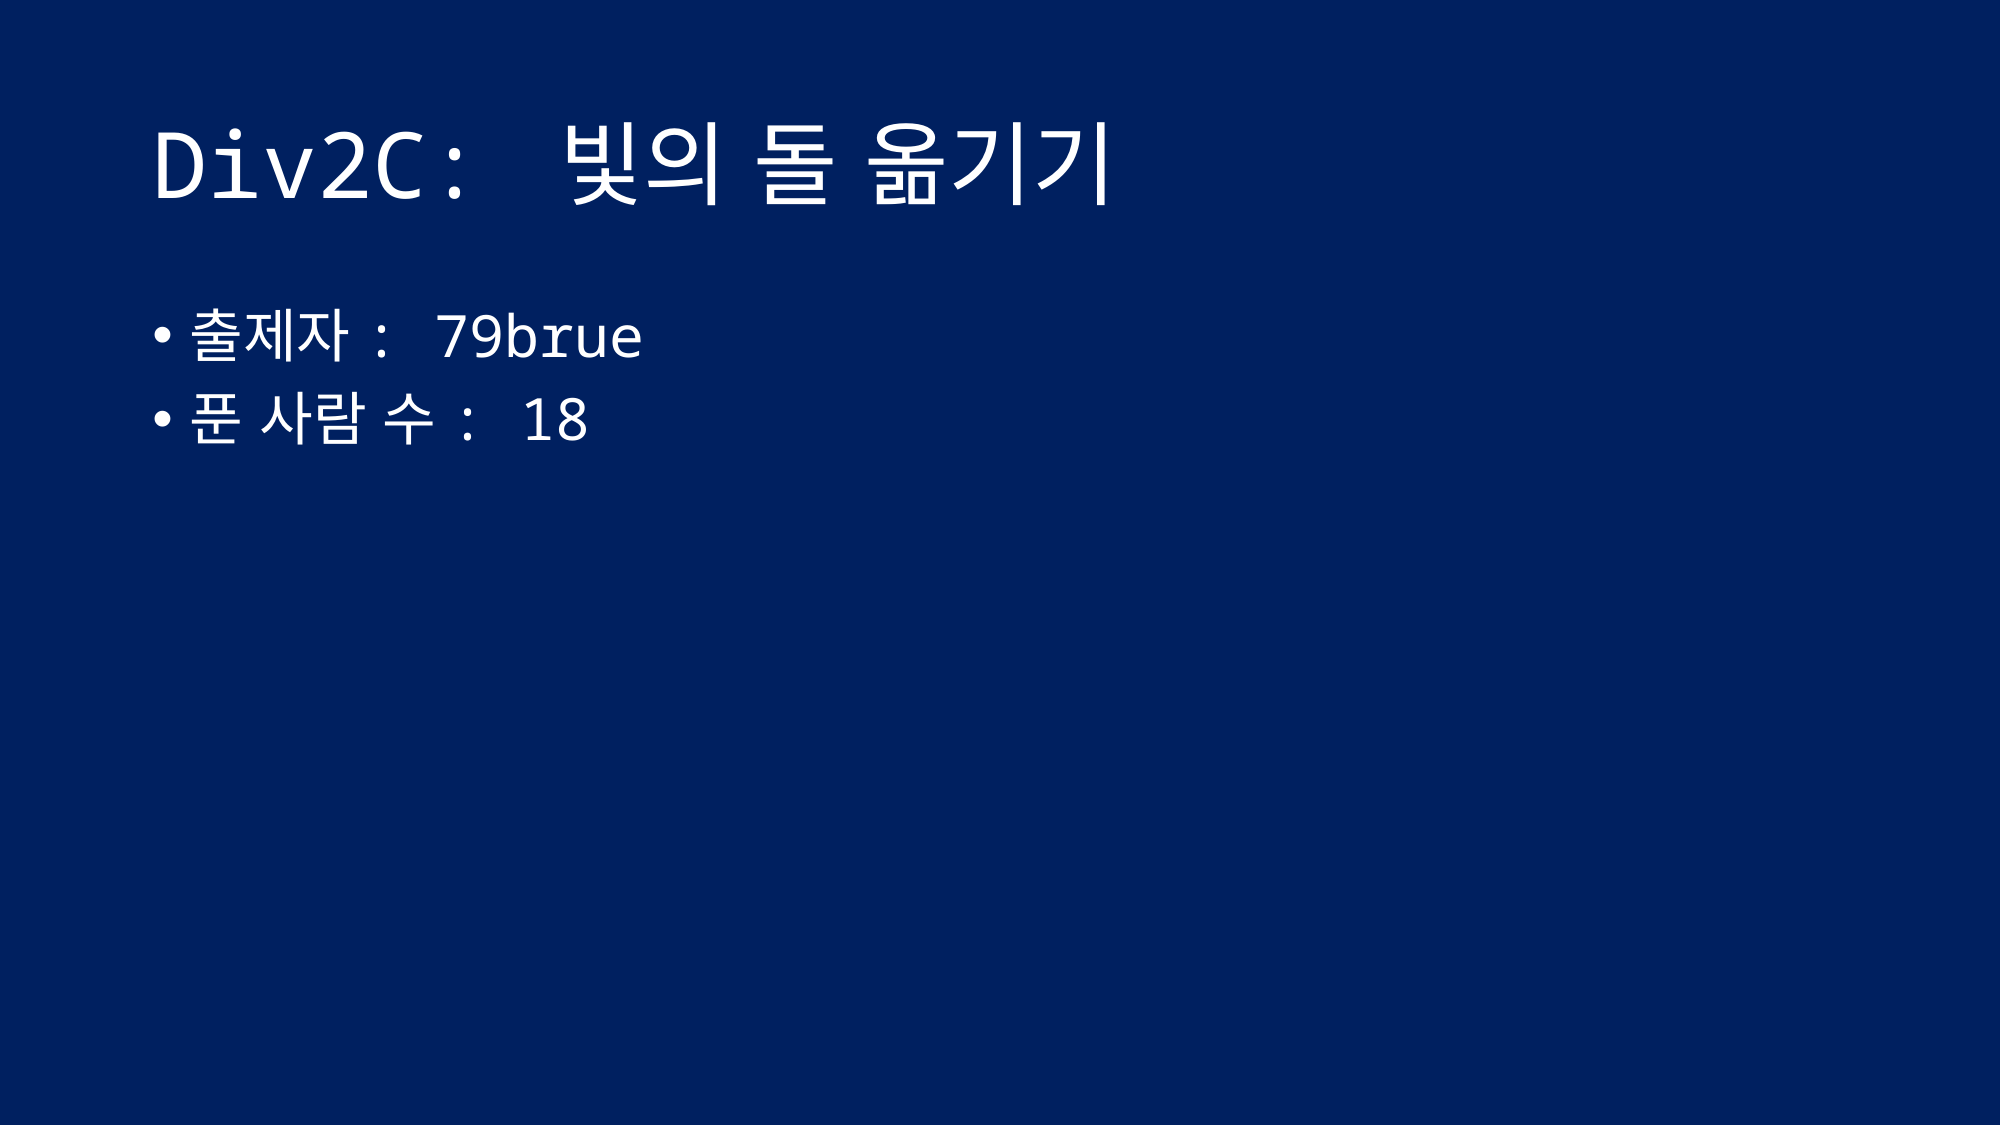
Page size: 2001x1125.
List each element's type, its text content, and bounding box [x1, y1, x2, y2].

list 출제자: 79brue 푼 사람 수: 18 [137, 299, 1863, 1014]
title Div2C: 빛의 돌 옮기기 [137, 59, 1863, 278]
